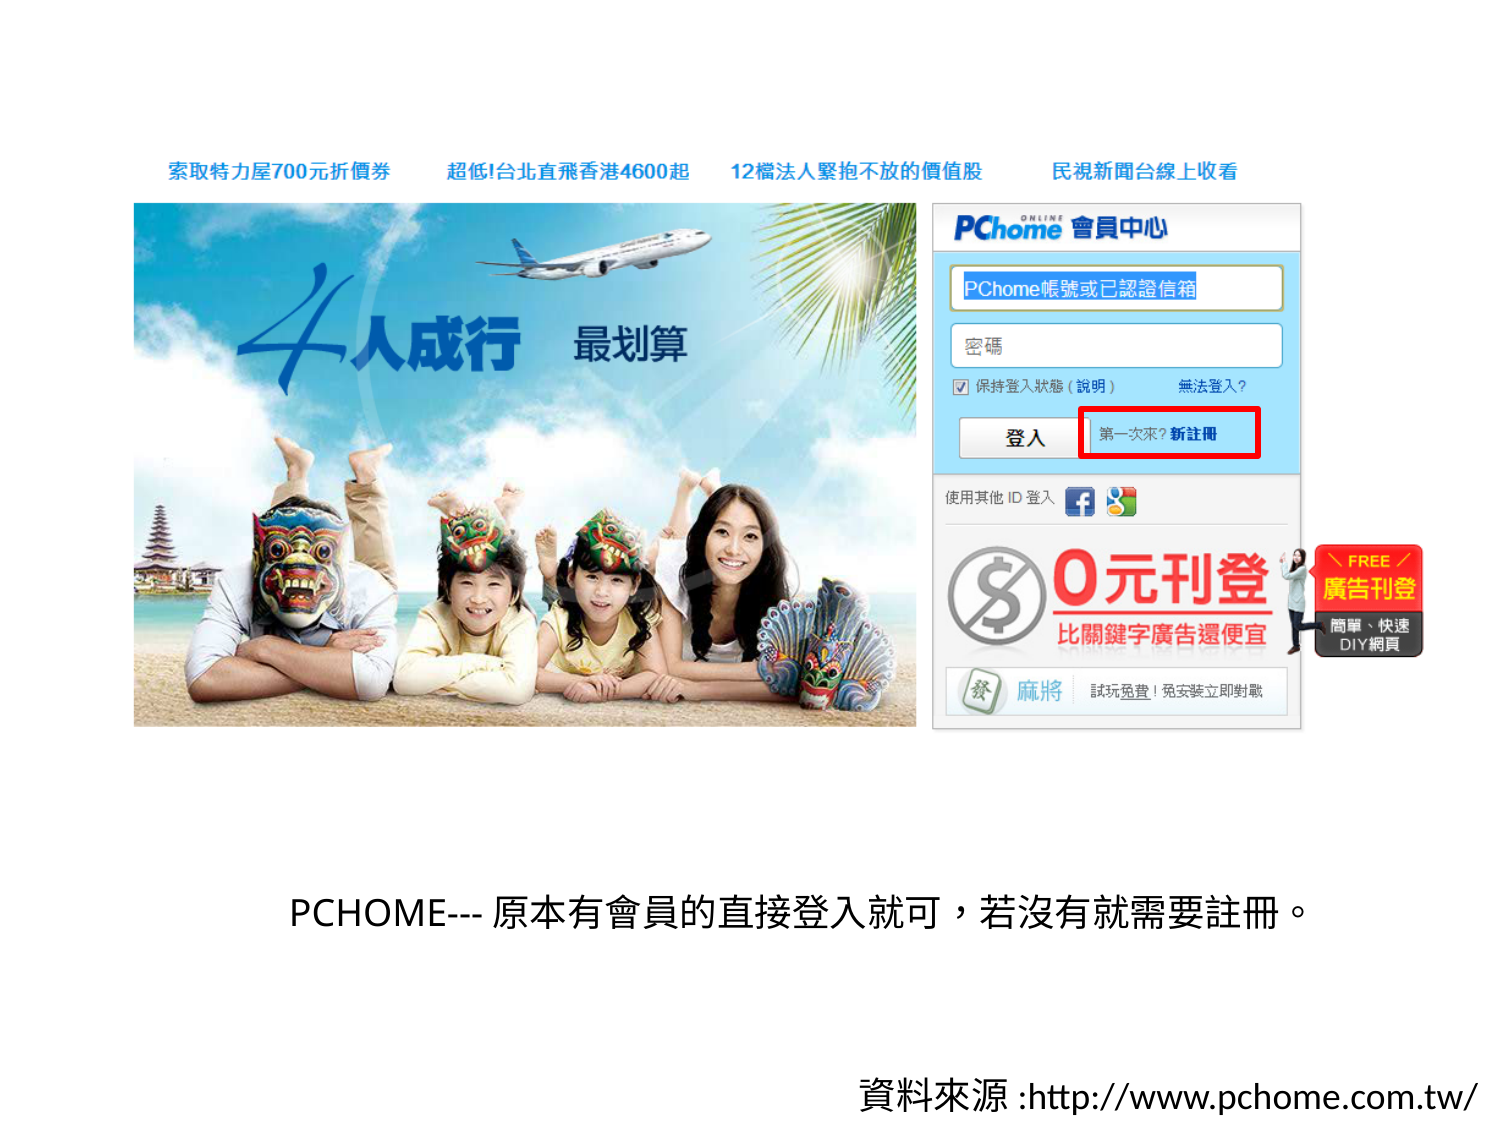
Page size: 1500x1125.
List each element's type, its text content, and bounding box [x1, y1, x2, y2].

text_box PCHOME---原本有會員的直接登入就可，若沒有就需要註冊。 [274, 881, 1333, 942]
text_box 資料來源:http://www.pchome.com.tw/ [843, 1064, 1494, 1124]
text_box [123, 148, 1453, 738]
